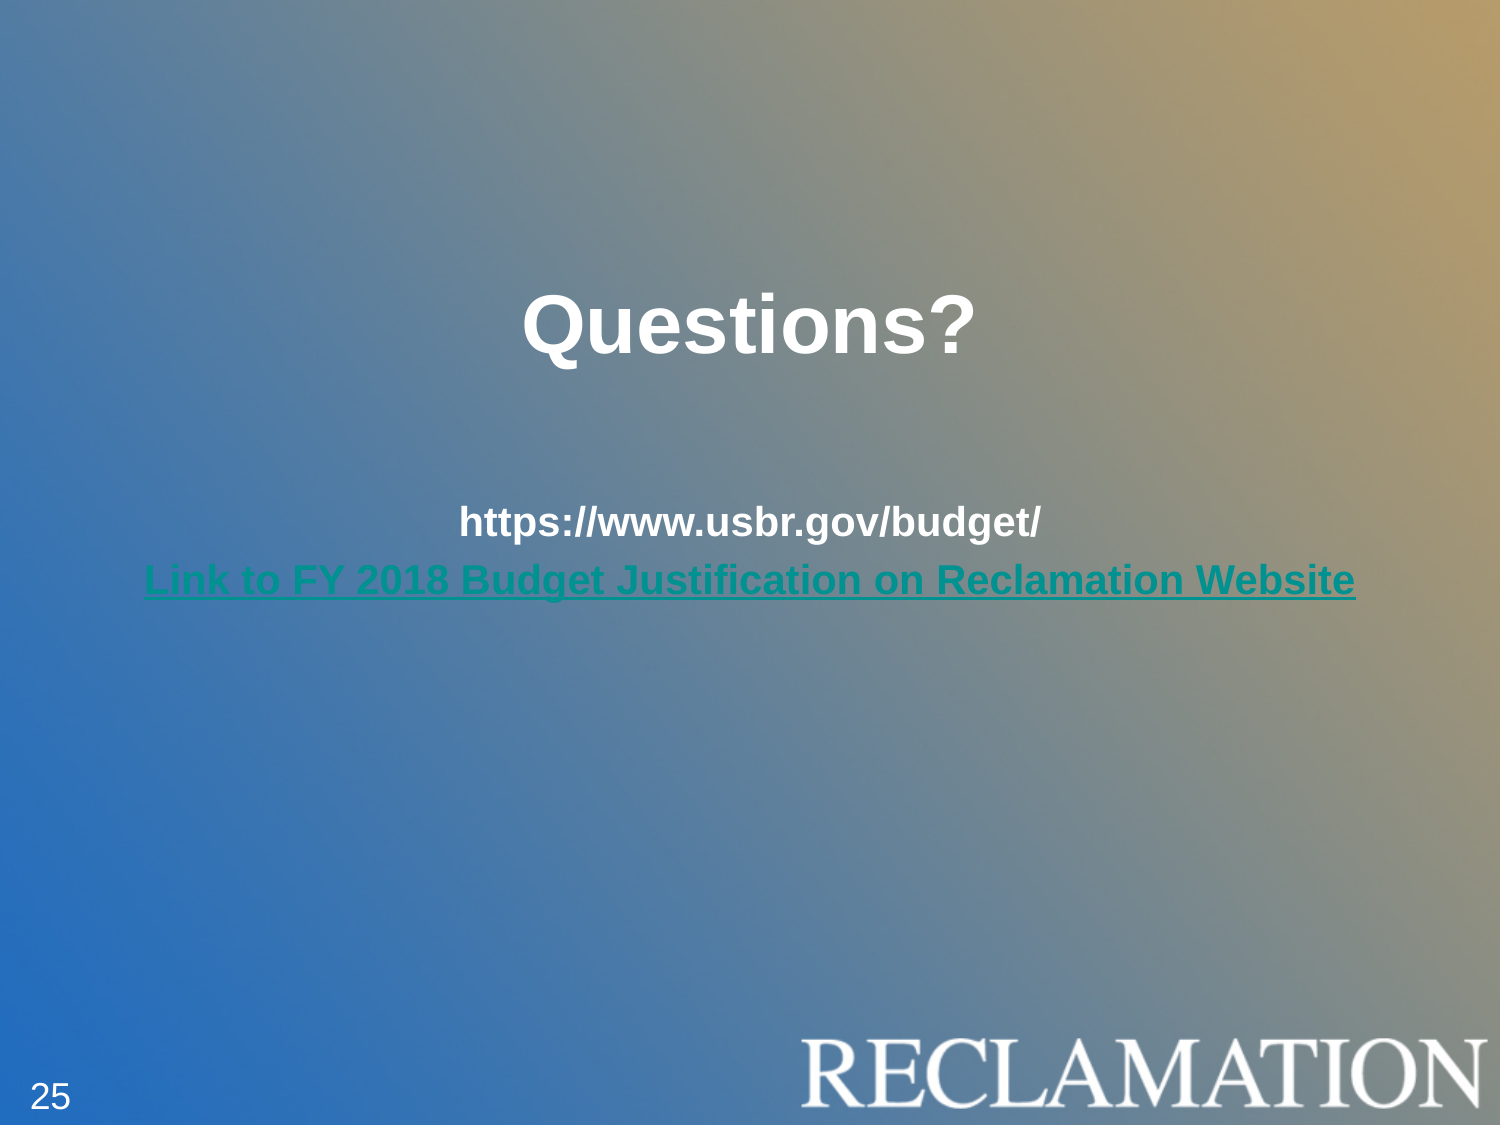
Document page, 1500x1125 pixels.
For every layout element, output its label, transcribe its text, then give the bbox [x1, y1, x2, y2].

picture [0, 0, 1500, 1125]
list Questions? https://www.usbr.gov/budget/ Link to FY 2018 Budget Justification on Reclamation Website [74, 262, 1426, 1006]
